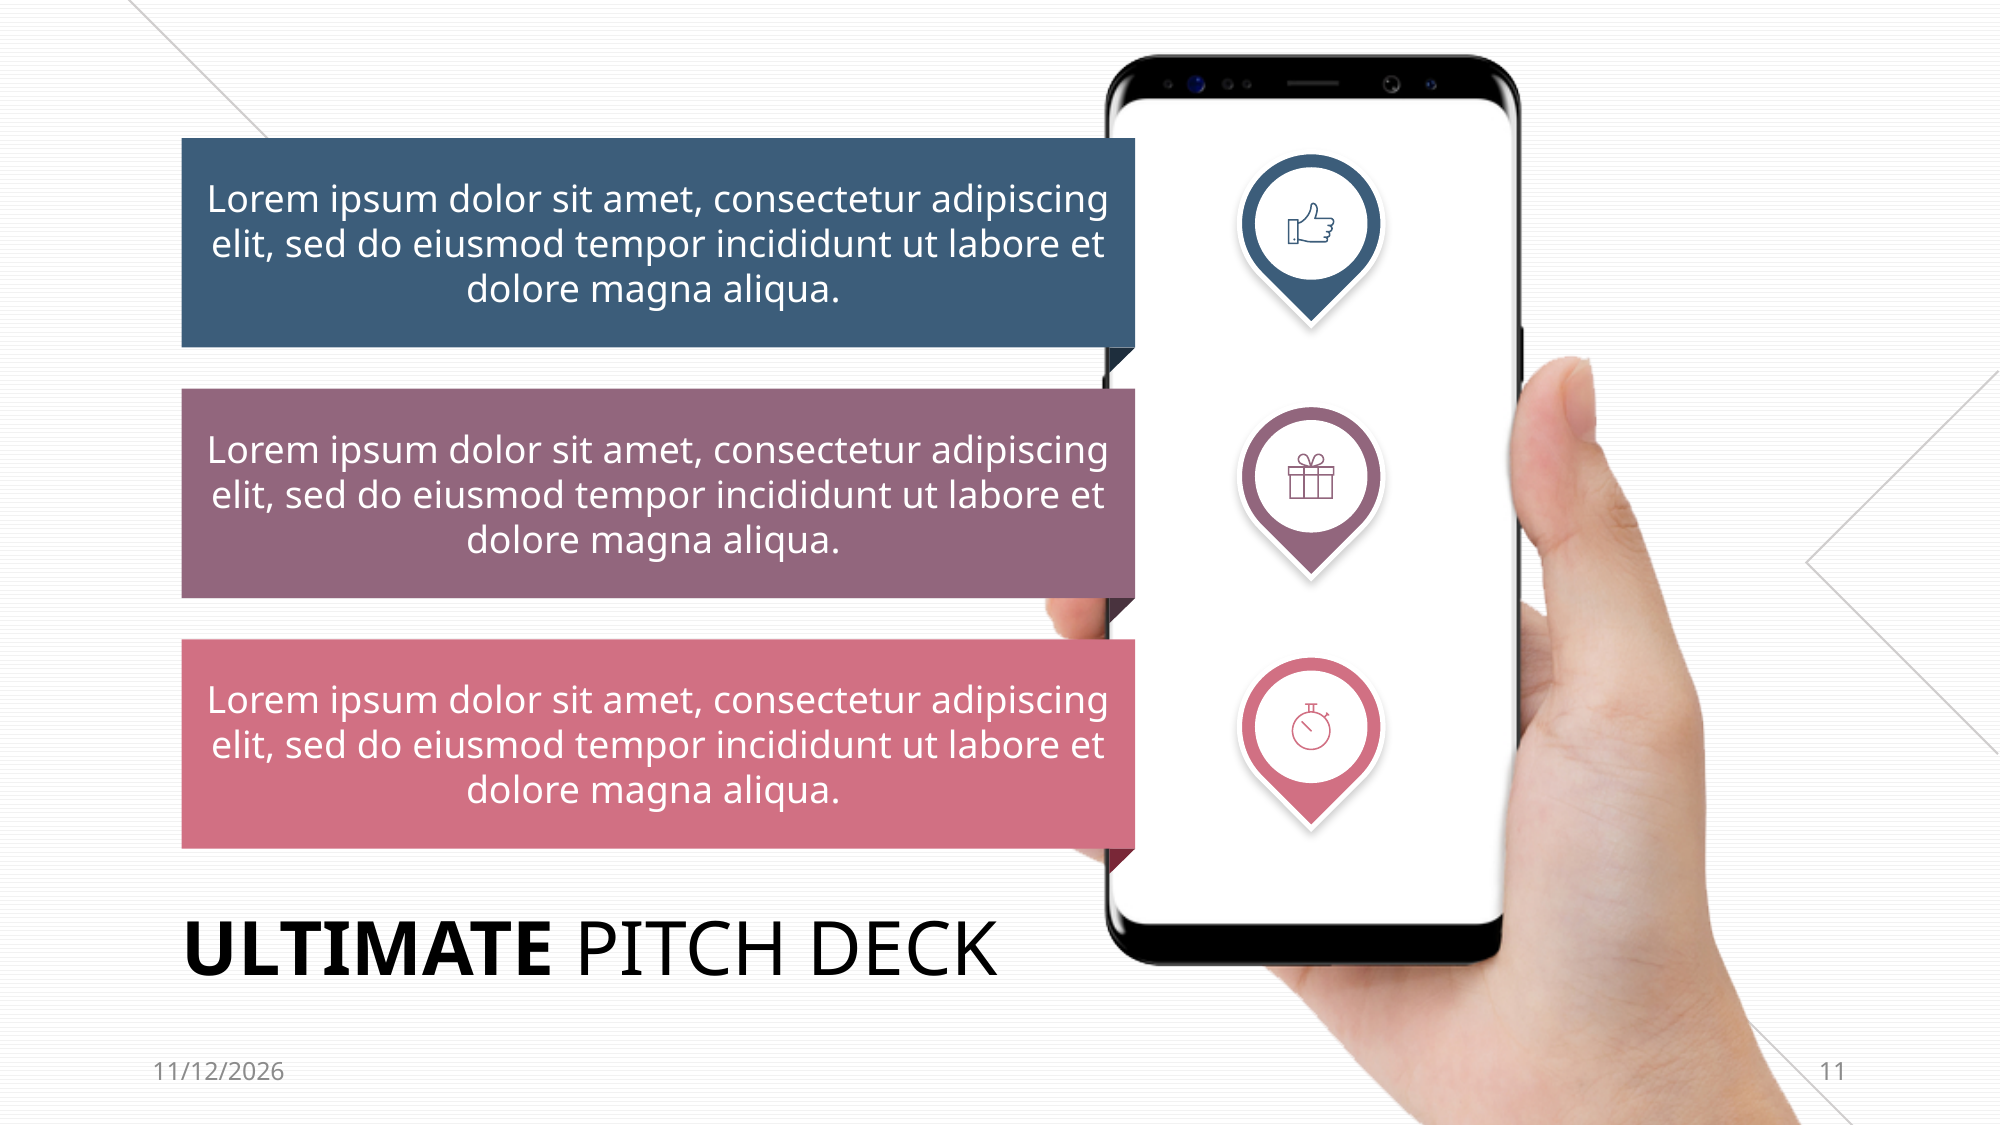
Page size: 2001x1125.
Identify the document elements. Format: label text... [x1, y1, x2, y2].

text_box ULTIMATE PITCH DECK [181, 900, 1006, 991]
slide_number 11 [1819, 1042, 1863, 1103]
text_box Lorem ipsum dolor sit amet, consectetur adipiscing elit, sed do eiusmod tempor incididunt ut labore et dolore magna aliqua. [181, 137, 1006, 349]
picture [1006, 41, 1819, 1125]
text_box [1291, 703, 1331, 751]
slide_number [137, 1042, 588, 1103]
text_box Lorem ipsum dolor sit amet, consectetur adipiscing elit, sed do eiusmod tempor incididunt ut labore et dolore magna aliqua. [181, 388, 1006, 599]
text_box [1287, 202, 1335, 245]
text_box Lorem ipsum dolor sit amet, consectetur adipiscing elit, sed do eiusmod tempor incididunt ut labore et dolore magna aliqua. [181, 638, 1006, 850]
